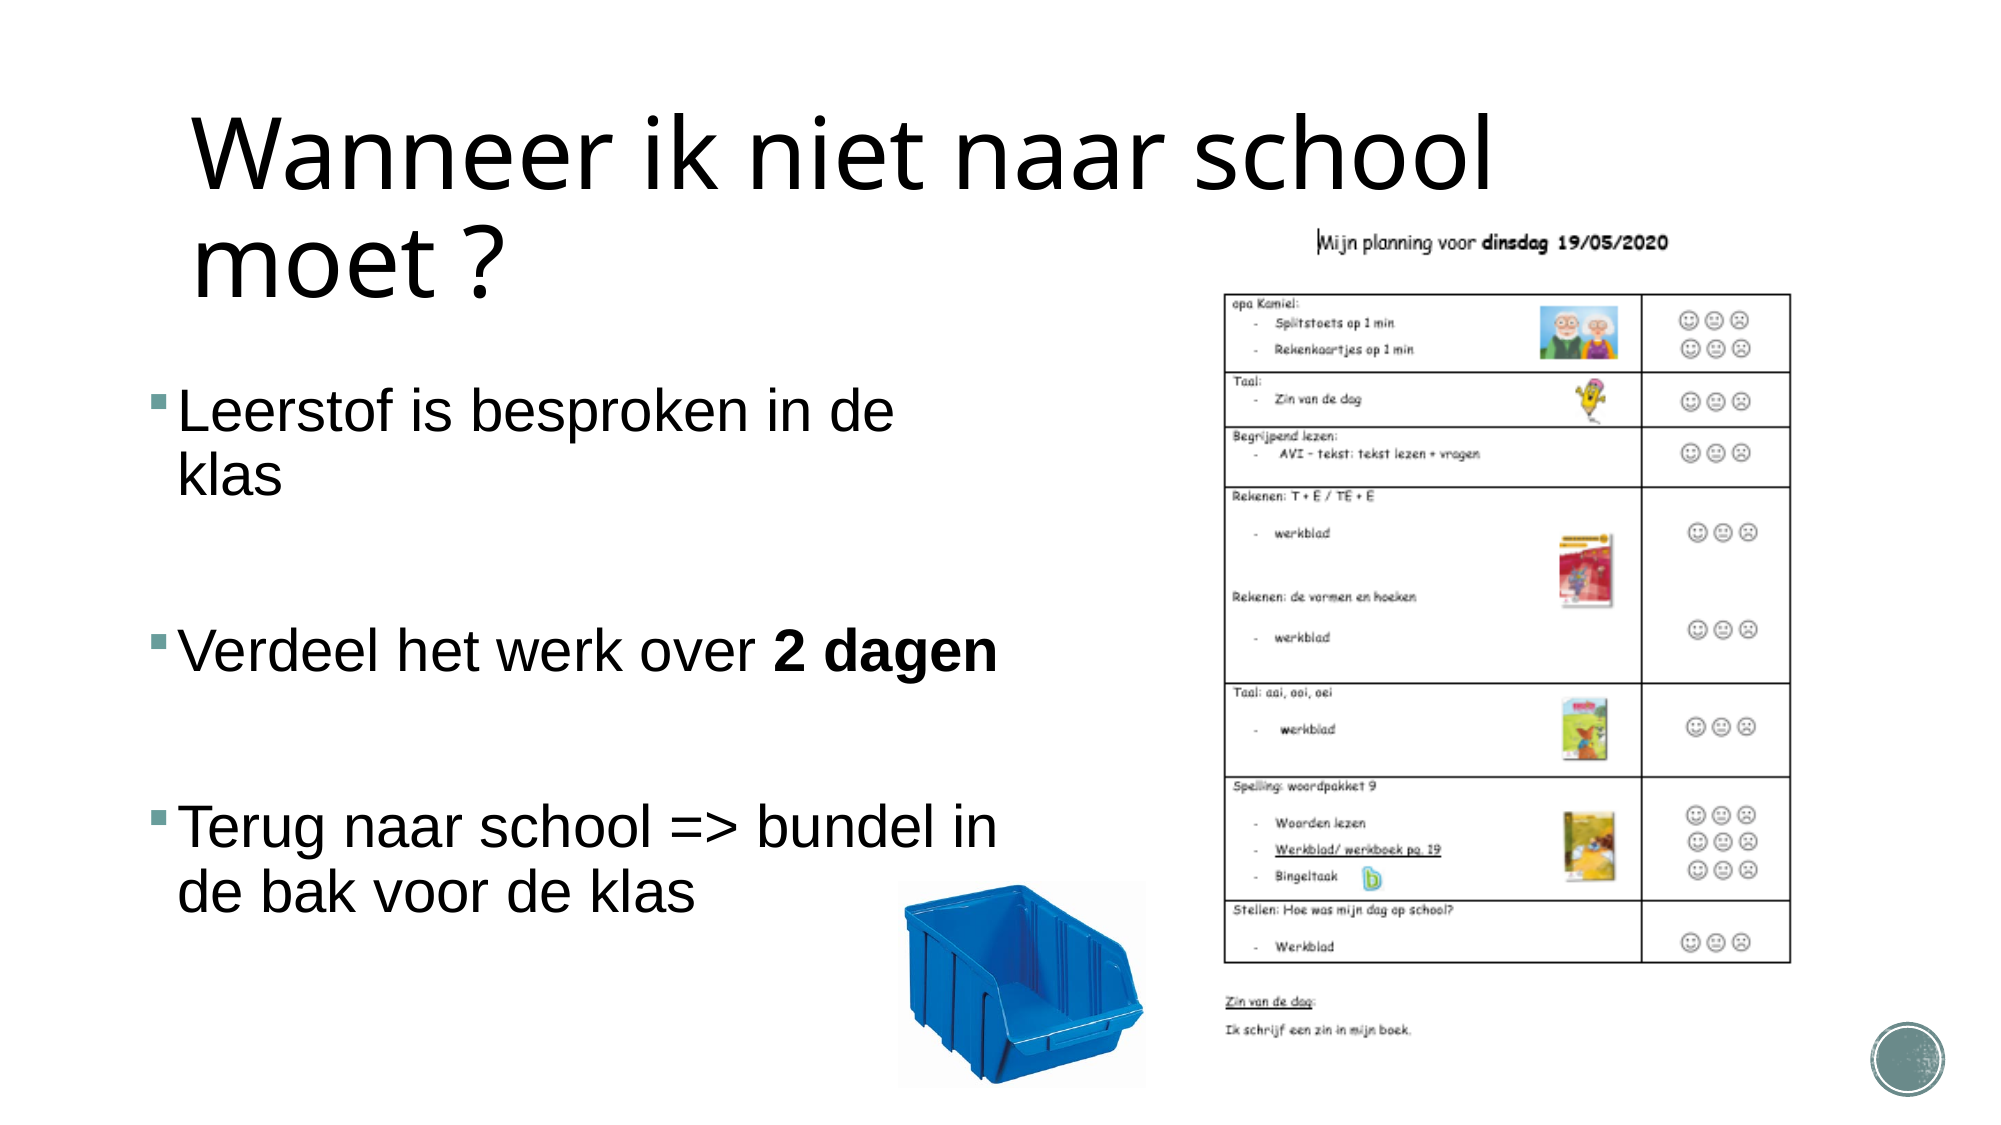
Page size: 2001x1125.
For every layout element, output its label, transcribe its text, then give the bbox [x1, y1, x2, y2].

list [1199, 214, 1823, 1051]
title Wanneer ik niet naar school moet ? [175, 79, 1826, 344]
text_box Leerstof is besproken in de klas Verdeel het werk over 2 dagen Terug naar school => bundel in de bak voor de klas [131, 371, 1022, 957]
picture [898, 881, 1146, 1088]
